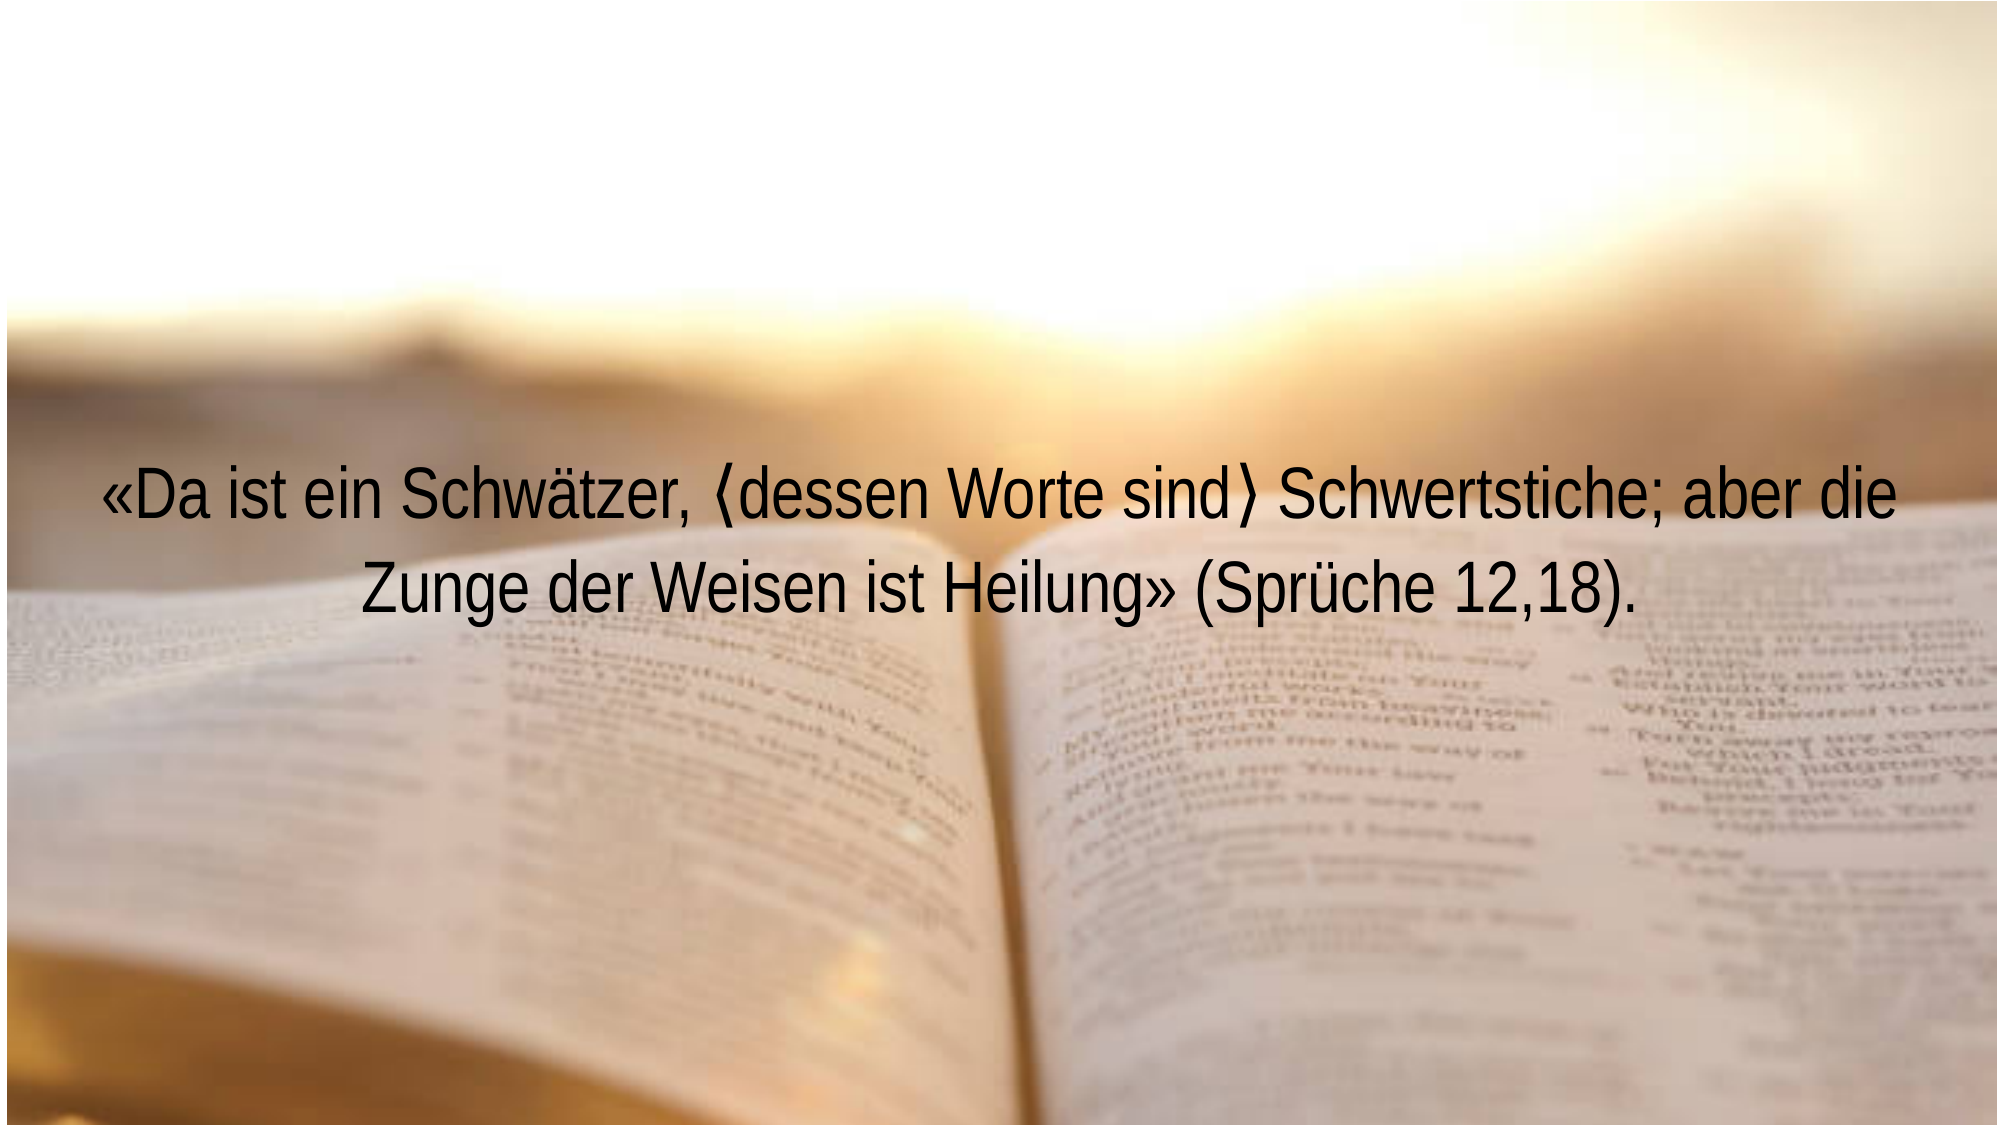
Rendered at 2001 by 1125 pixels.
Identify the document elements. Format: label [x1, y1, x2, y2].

text_box [751, 432, 1249, 691]
picture [6, 1, 1997, 1125]
